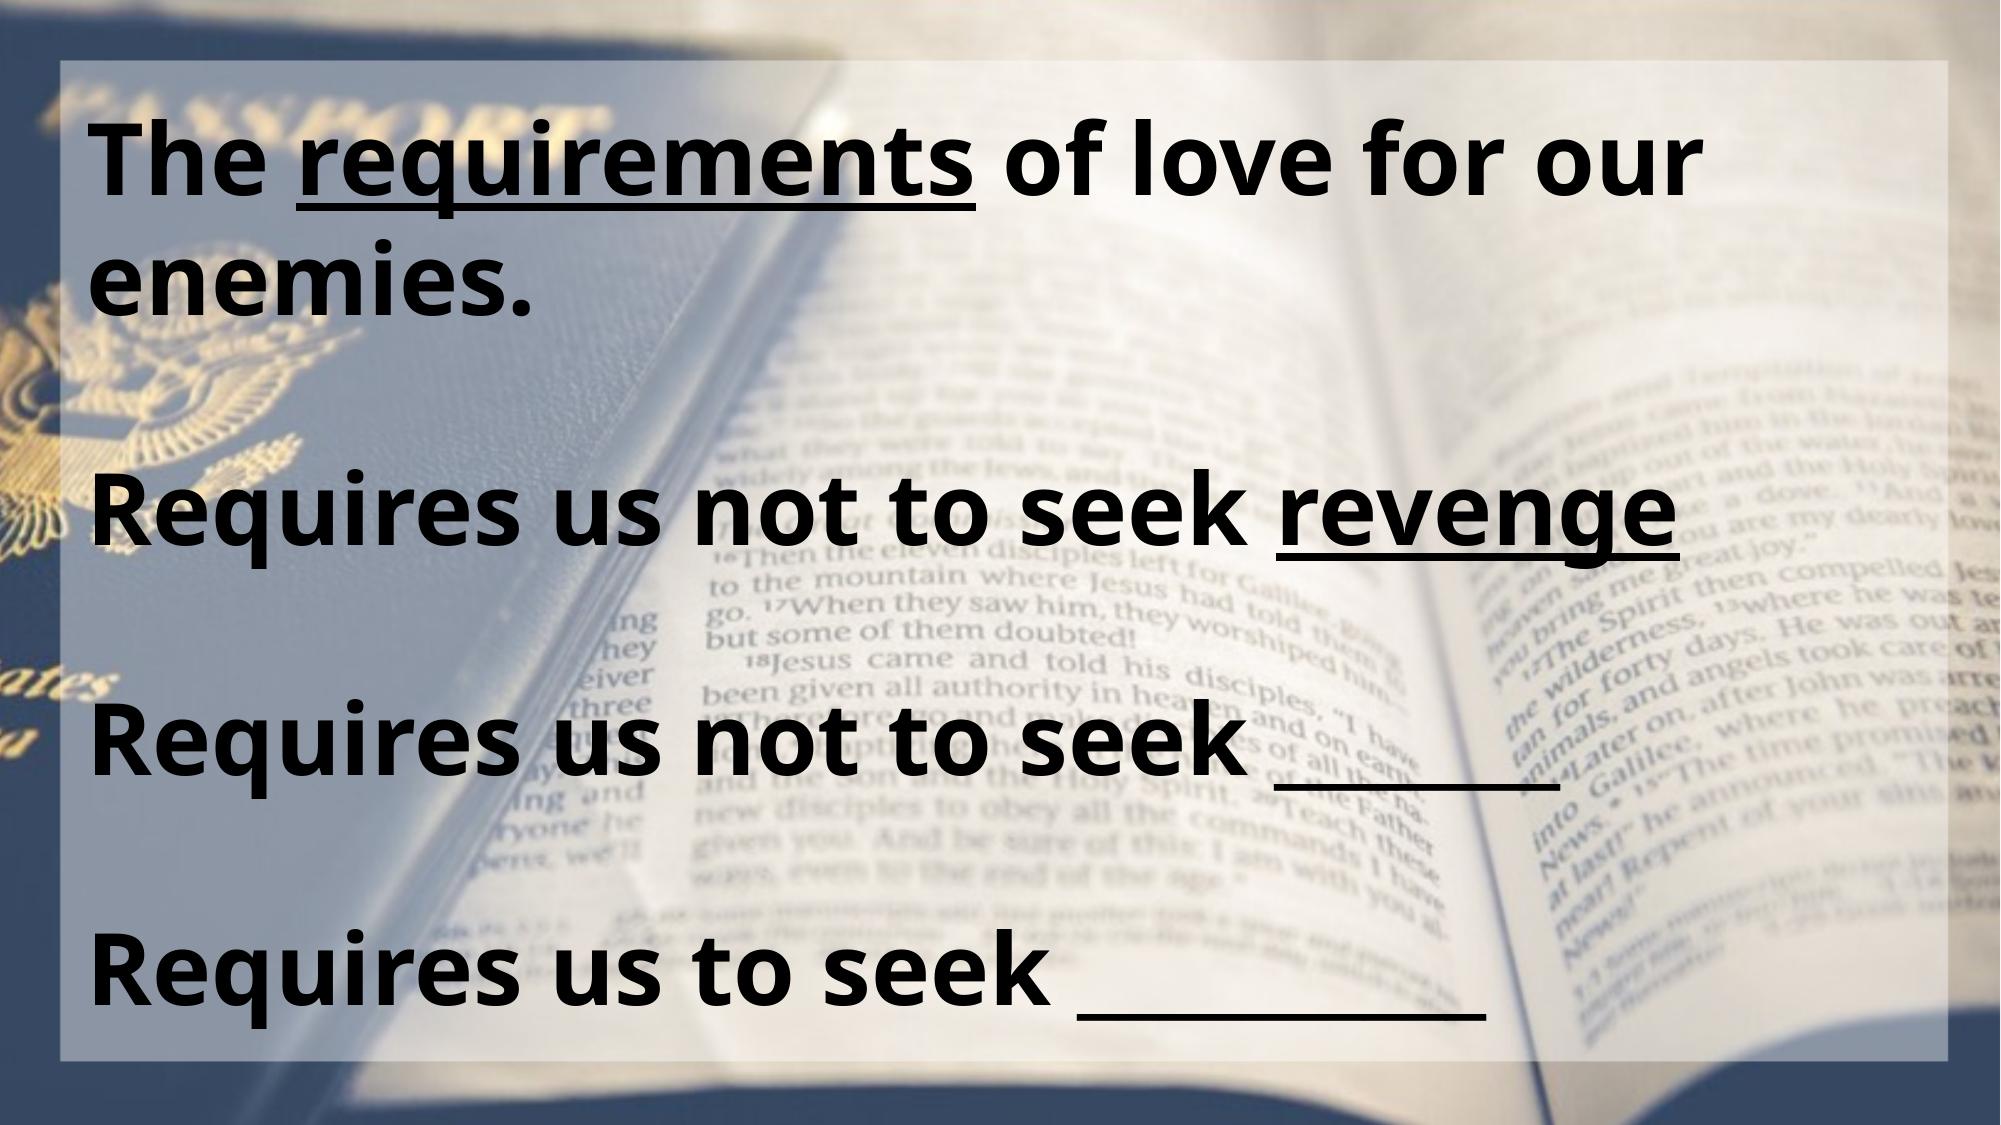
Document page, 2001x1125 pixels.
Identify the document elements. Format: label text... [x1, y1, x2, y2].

text_box The requirements of love for our enemies. Requires us not to seek revenge Requires us not to seek _______ Requires us to seek __________ [72, 88, 1940, 1033]
picture [0, 0, 2001, 1125]
